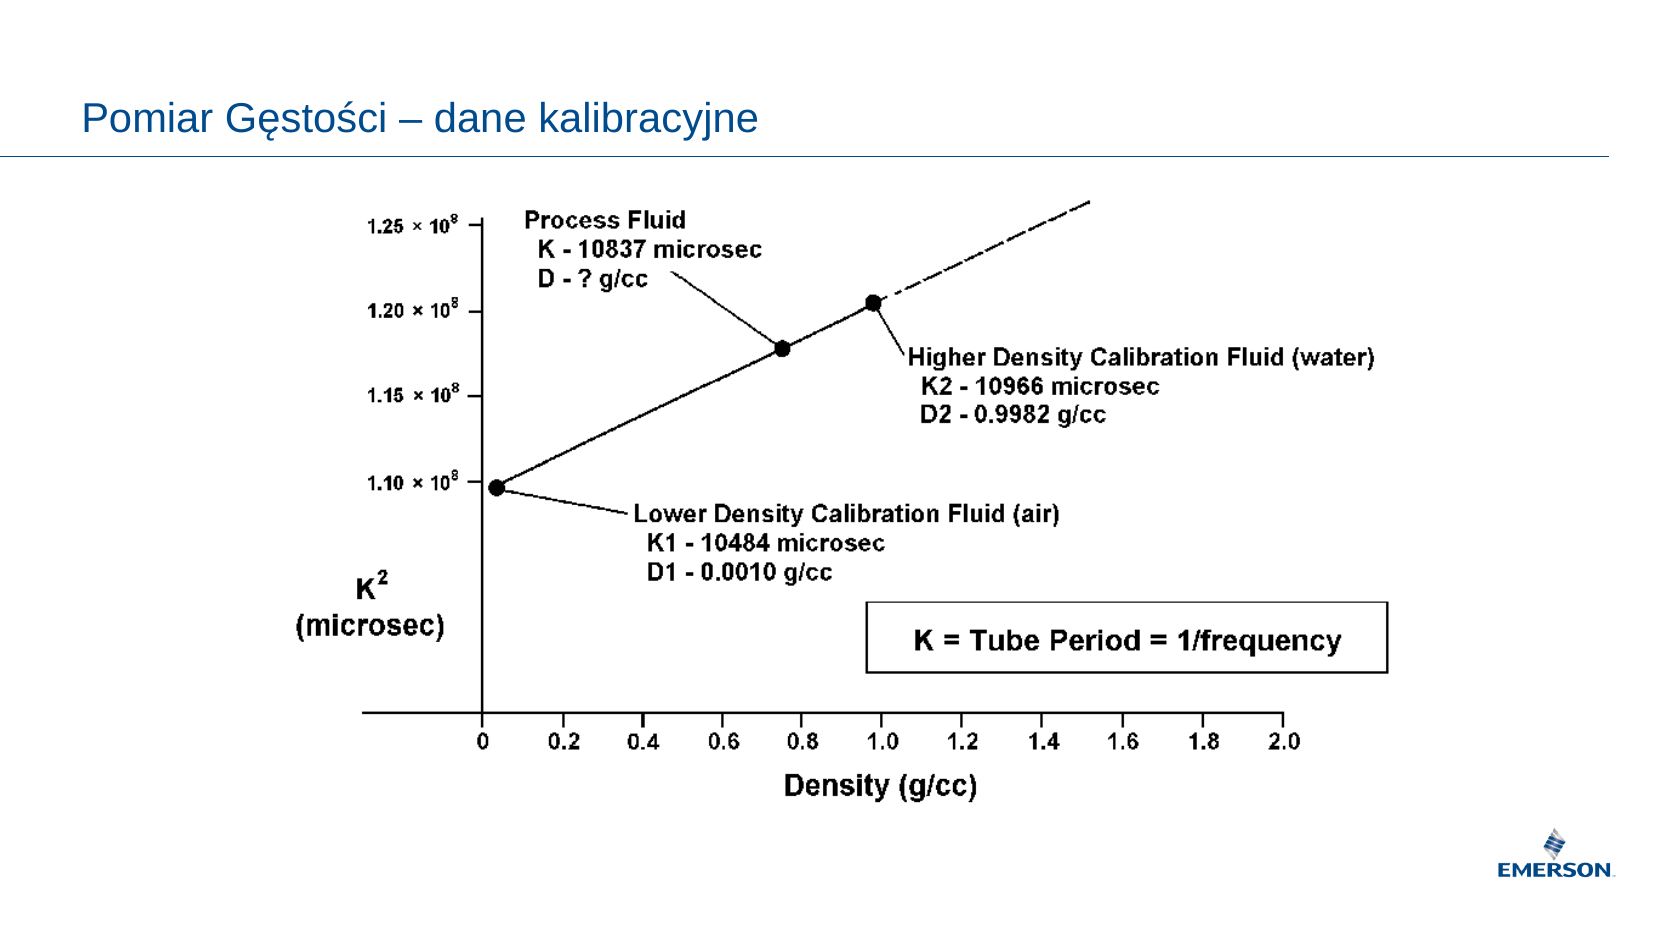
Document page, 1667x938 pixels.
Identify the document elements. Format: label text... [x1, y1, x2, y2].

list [241, 181, 1425, 823]
picture [1492, 822, 1619, 882]
title Pomiar Gęstości – dane kalibracyjne [57, 37, 1610, 154]
